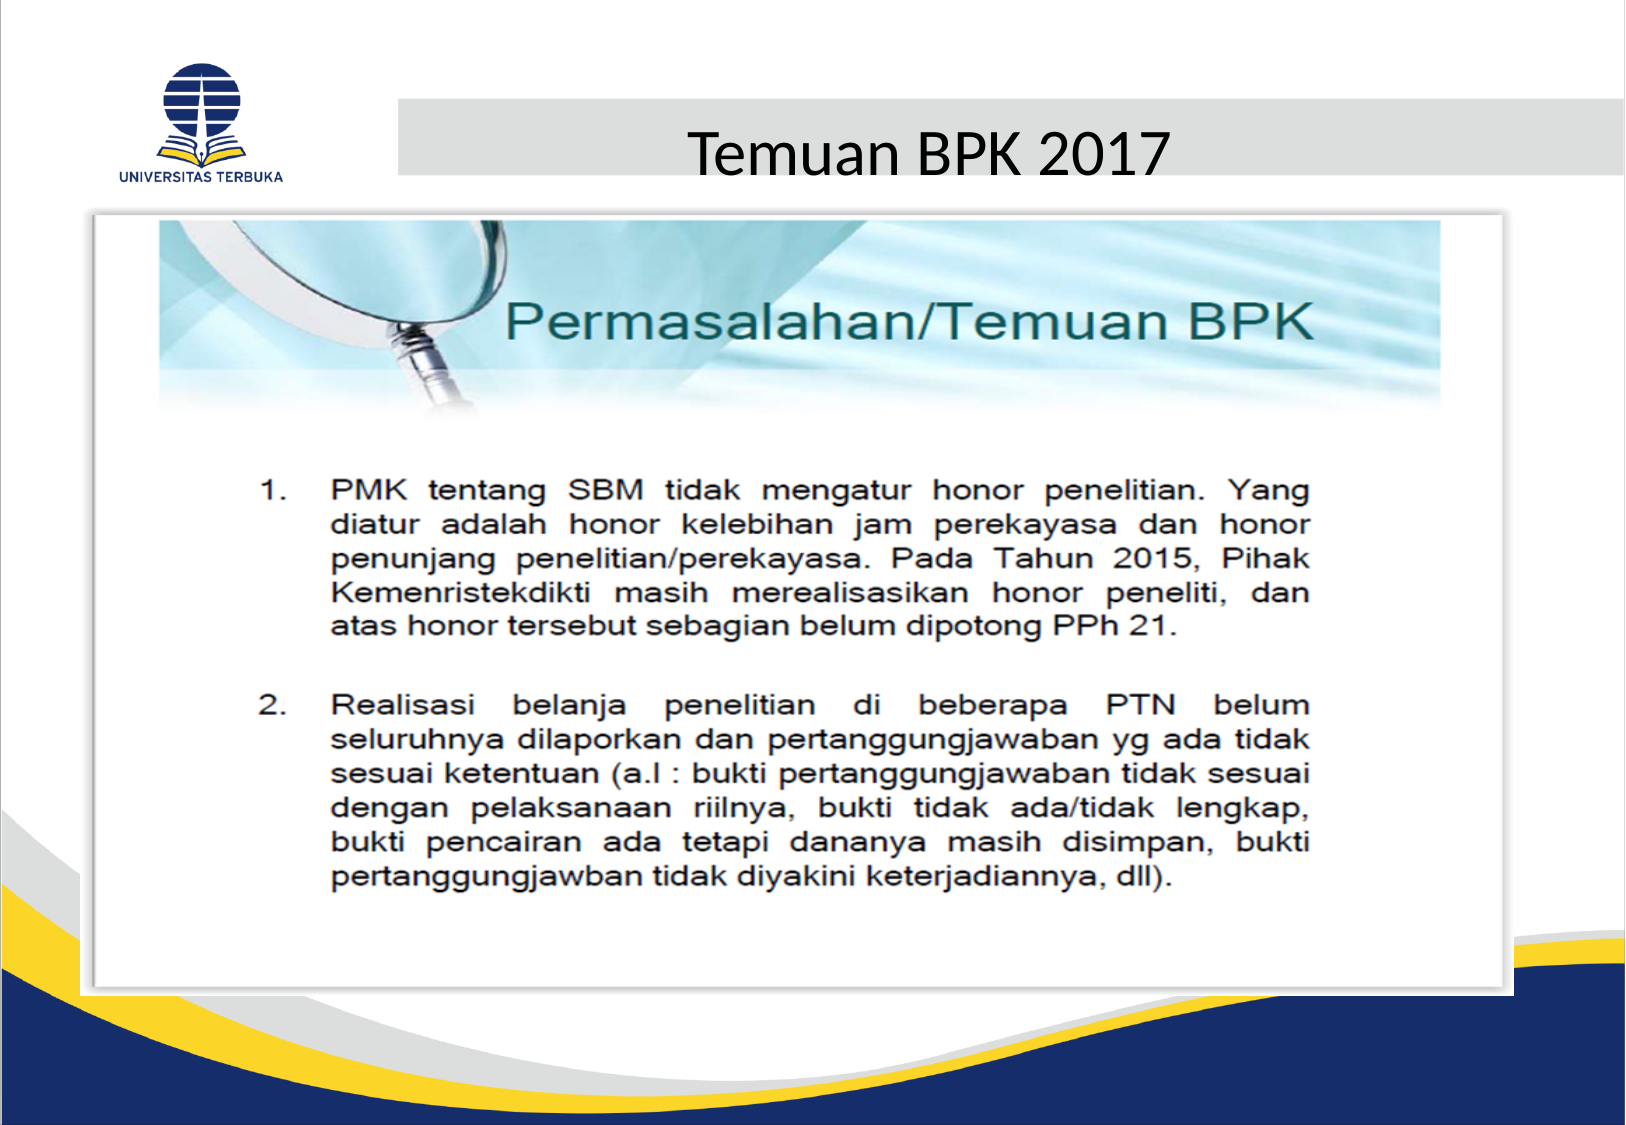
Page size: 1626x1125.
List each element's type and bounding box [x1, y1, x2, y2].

picture [0, 0, 1625, 1125]
list [80, 205, 1514, 996]
